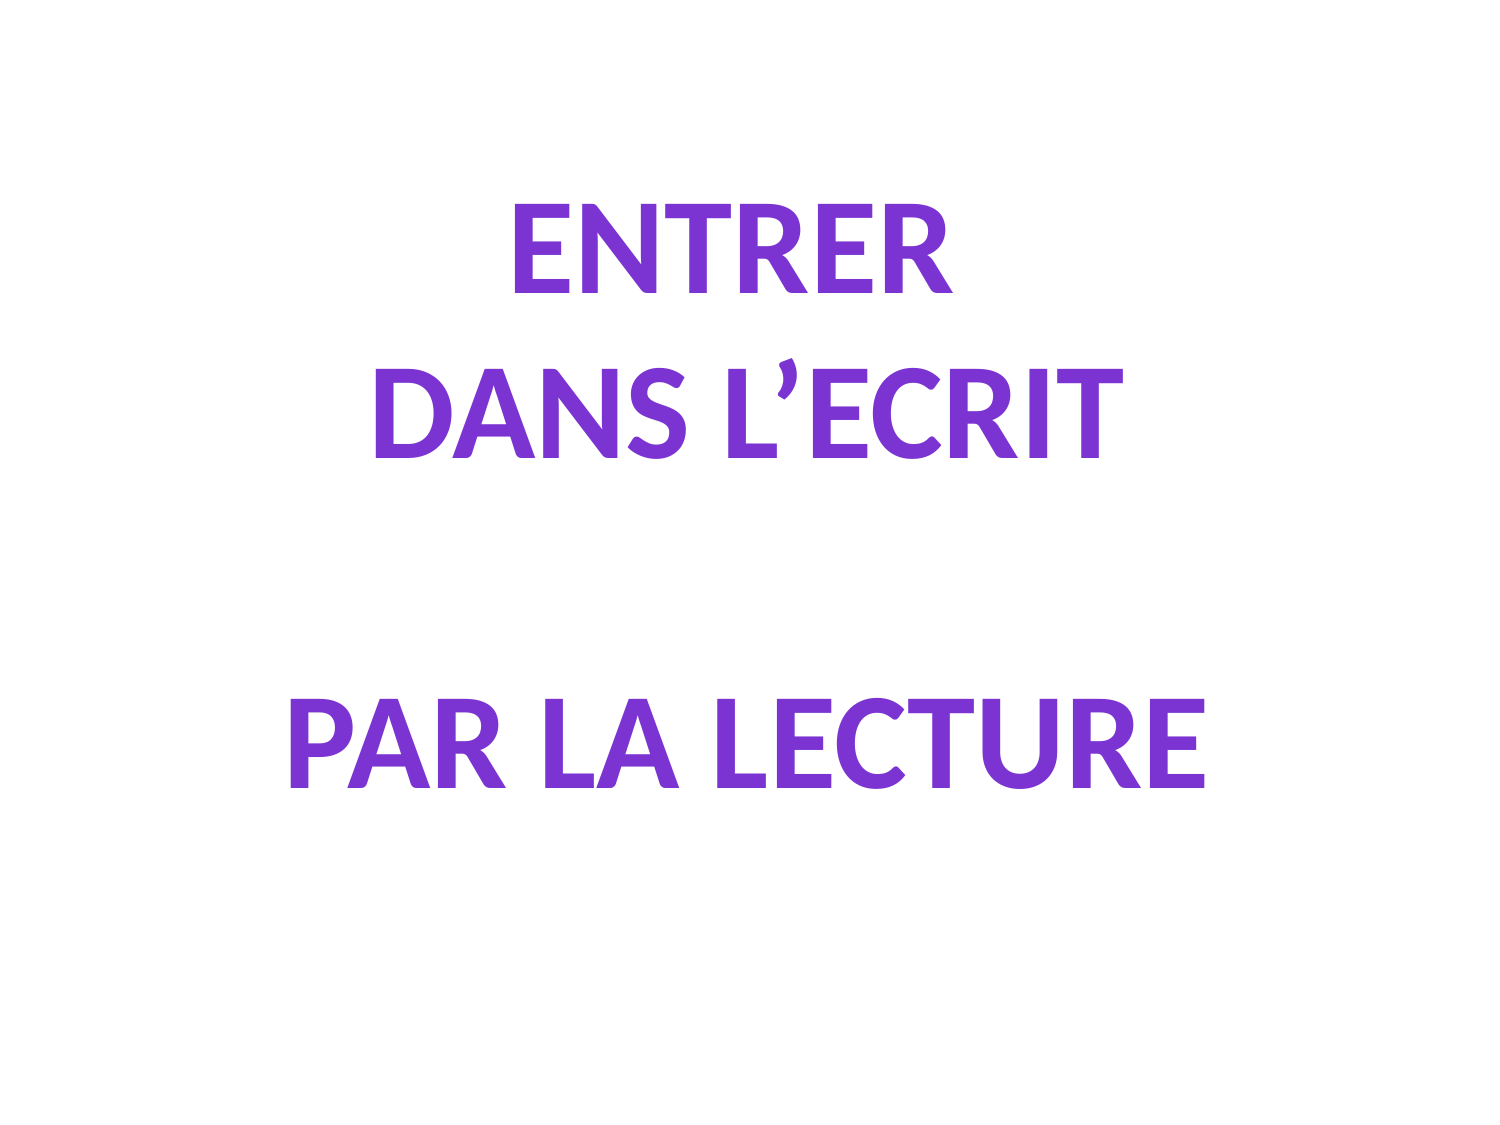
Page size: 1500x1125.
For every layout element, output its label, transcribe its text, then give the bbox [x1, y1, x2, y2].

text_box EntRER DANS L’ECRIT Par la lecture [200, 148, 1294, 824]
